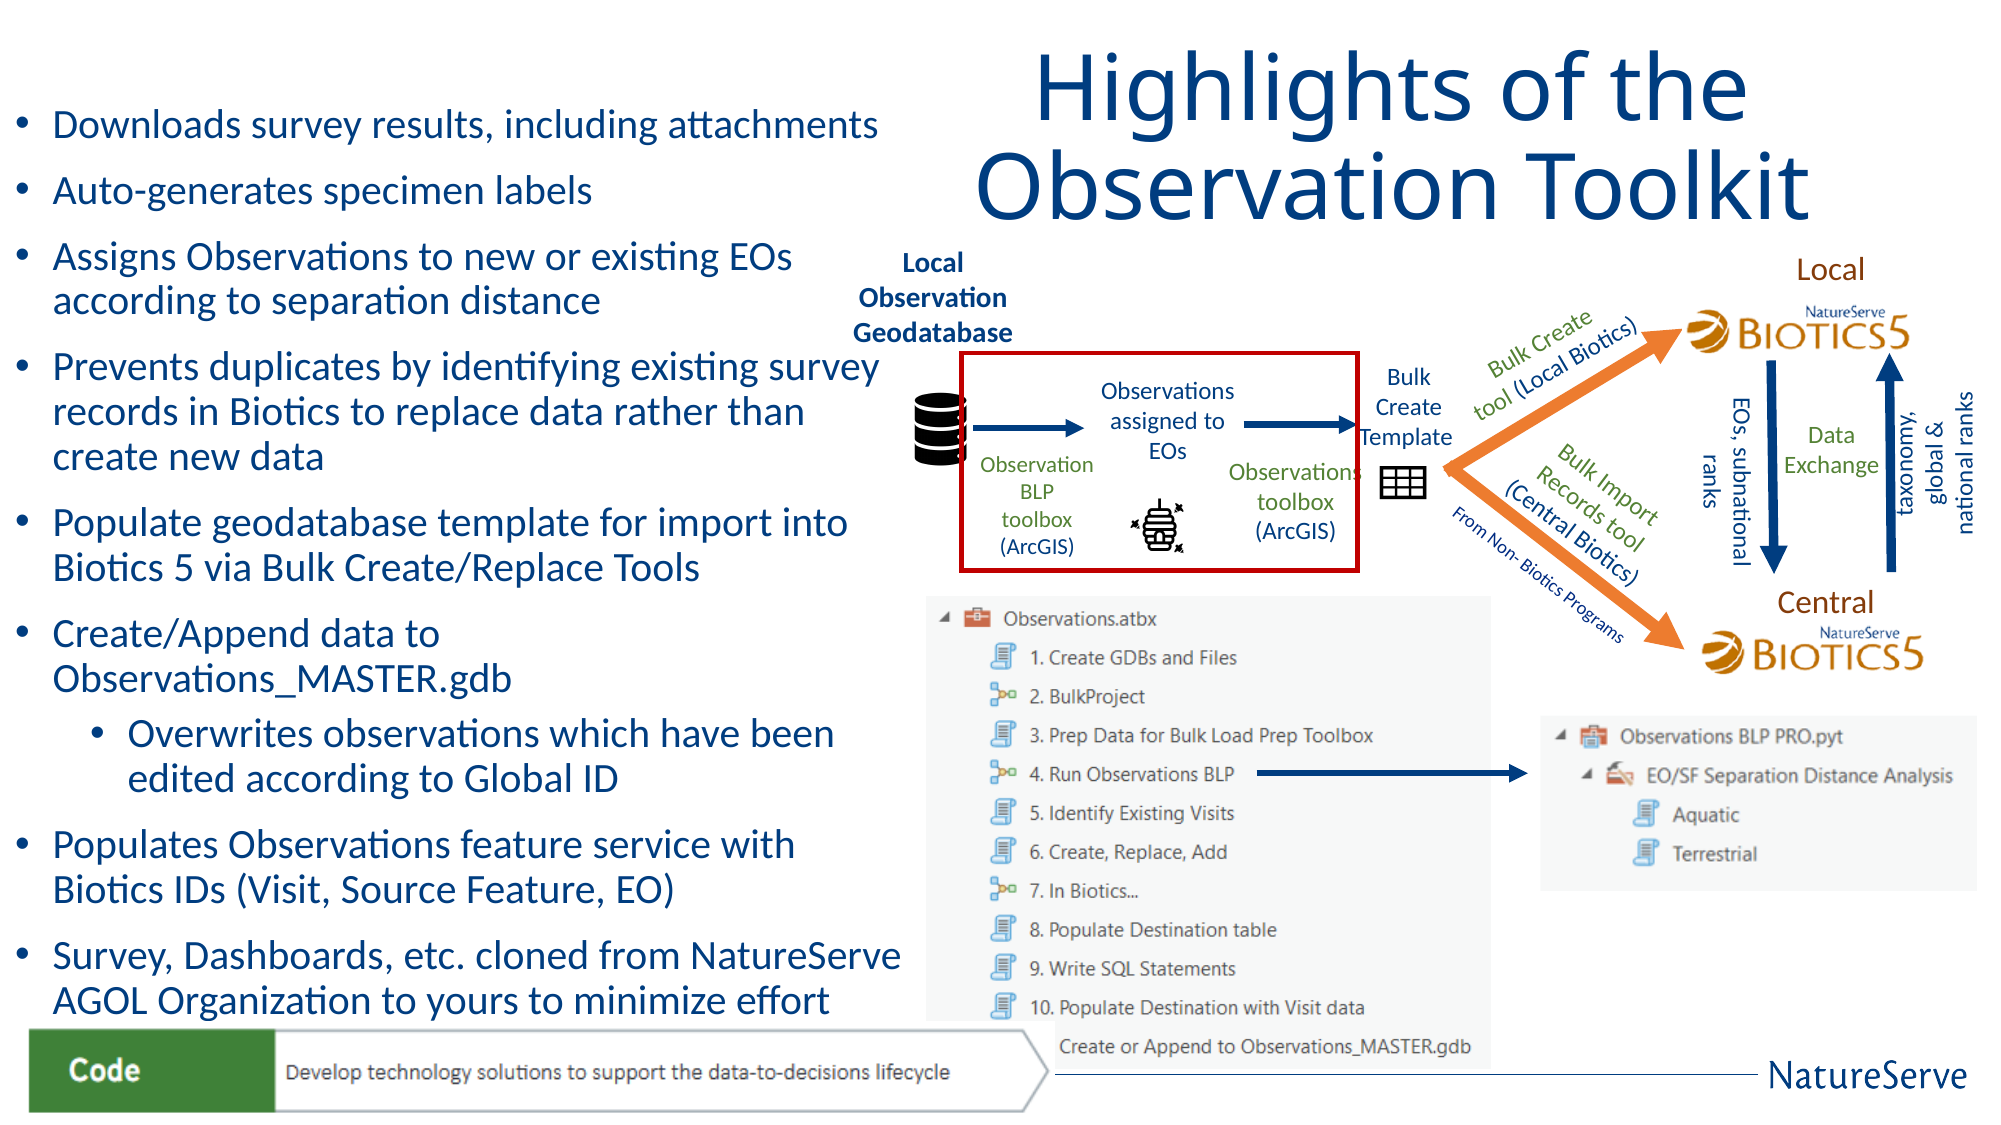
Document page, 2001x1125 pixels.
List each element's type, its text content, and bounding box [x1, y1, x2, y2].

picture [1536, 713, 1977, 891]
title Highlights of the Observation Toolkit [801, 33, 1984, 236]
picture [1758, 1048, 1978, 1101]
picture [23, 679, 1491, 1124]
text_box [822, 236, 1987, 679]
list Downloads survey results, including attachments Auto-generates specimen labels Assigns Observations to new or existing EOs according to separation distance Prevents duplicates by identifying existing survey records in Biotics to replace data rather than create new data Populate geodatabase template for import into Biotics 5 via Bulk Create/Replace Tools Create/Append data to Observations_MASTER.gdb Overwrites observations which have been edited according to Global ID Populates Observations feature service with Biotics IDs (Visit, Source Feature, EO) Survey, Dashboards, etc. cloned from NatureServe AGOL Organization to yours to minimize effort [0, 94, 920, 1029]
